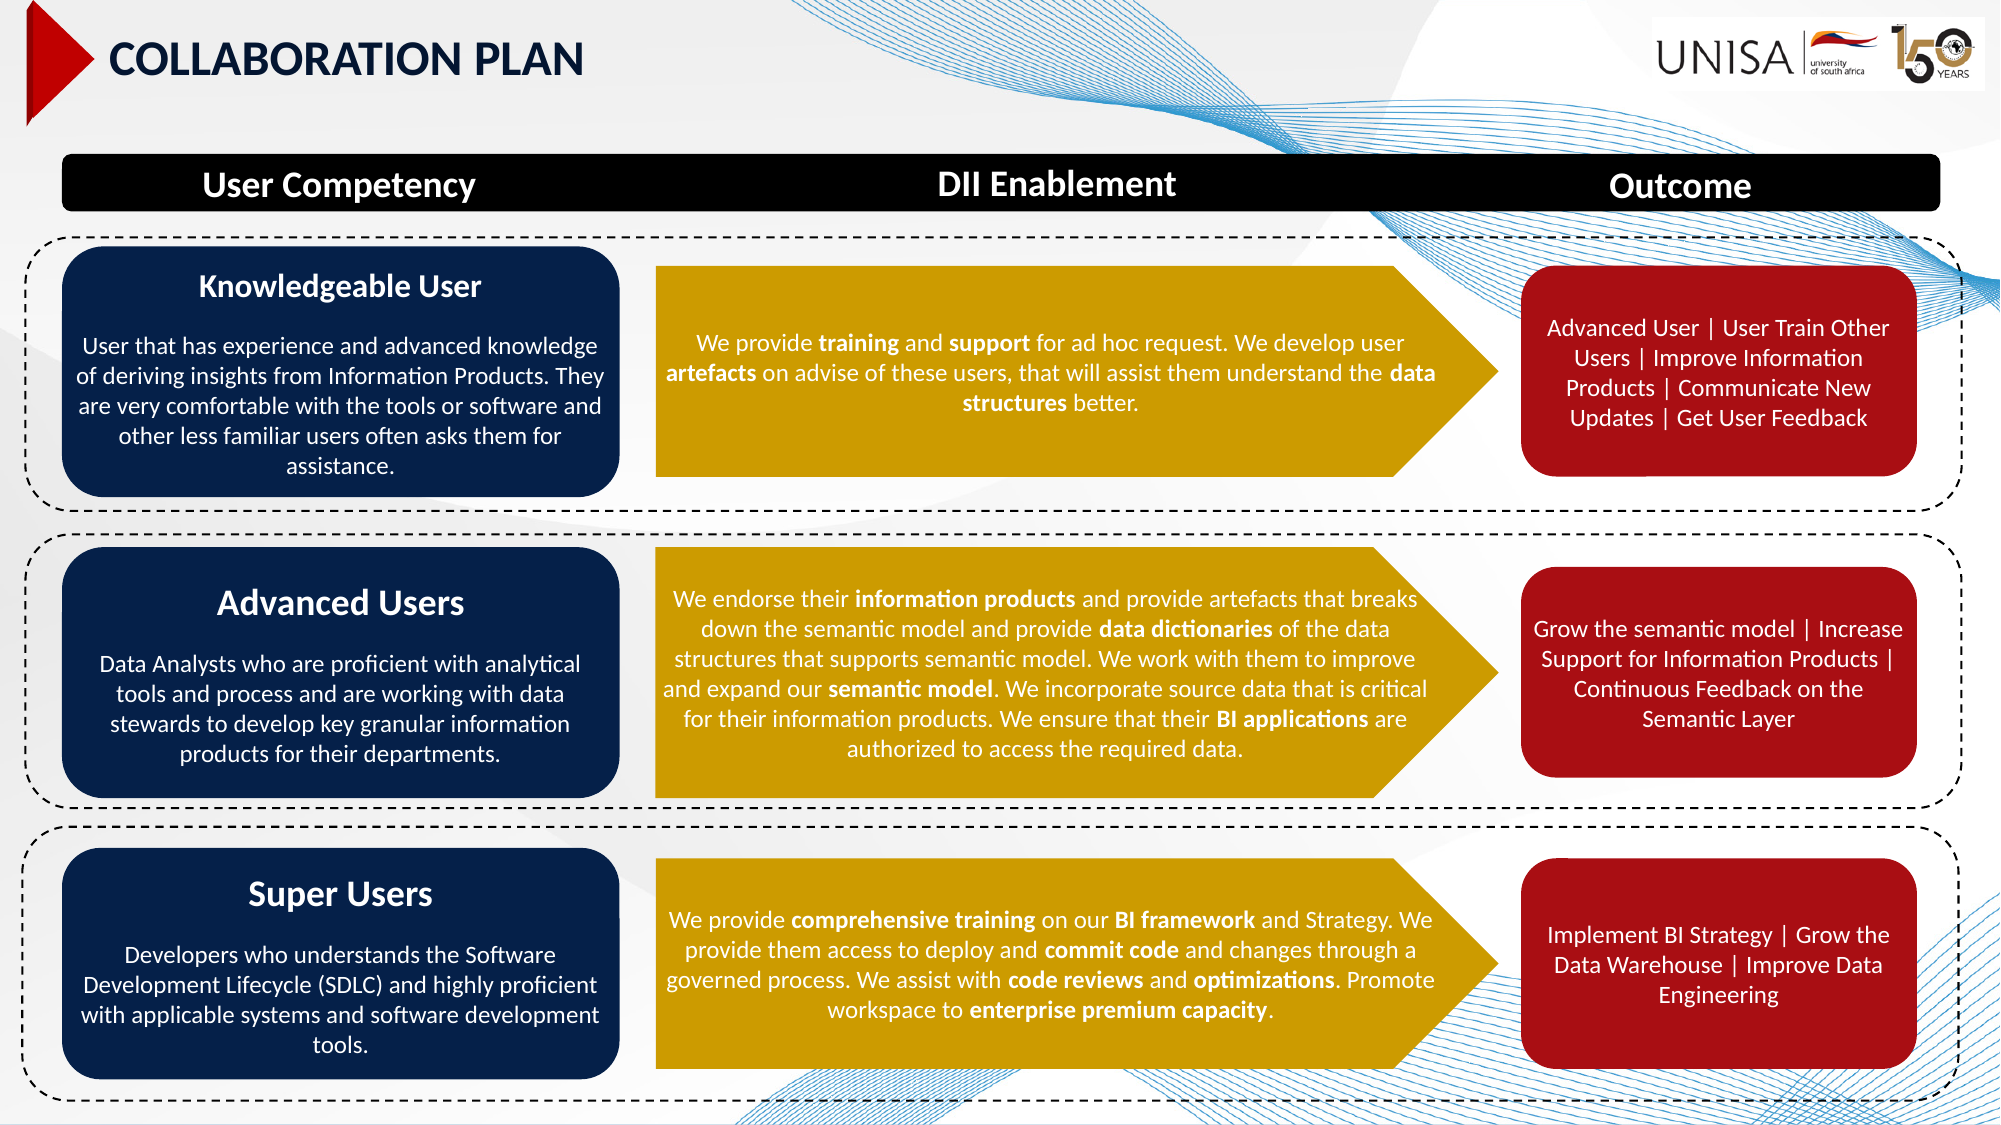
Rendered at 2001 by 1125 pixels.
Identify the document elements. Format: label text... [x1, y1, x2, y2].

text_box COLLABORATION PLAN [95, 14, 1867, 104]
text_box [22, 151, 1962, 1101]
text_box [26, 0, 95, 127]
picture [0, 0, 2000, 1125]
